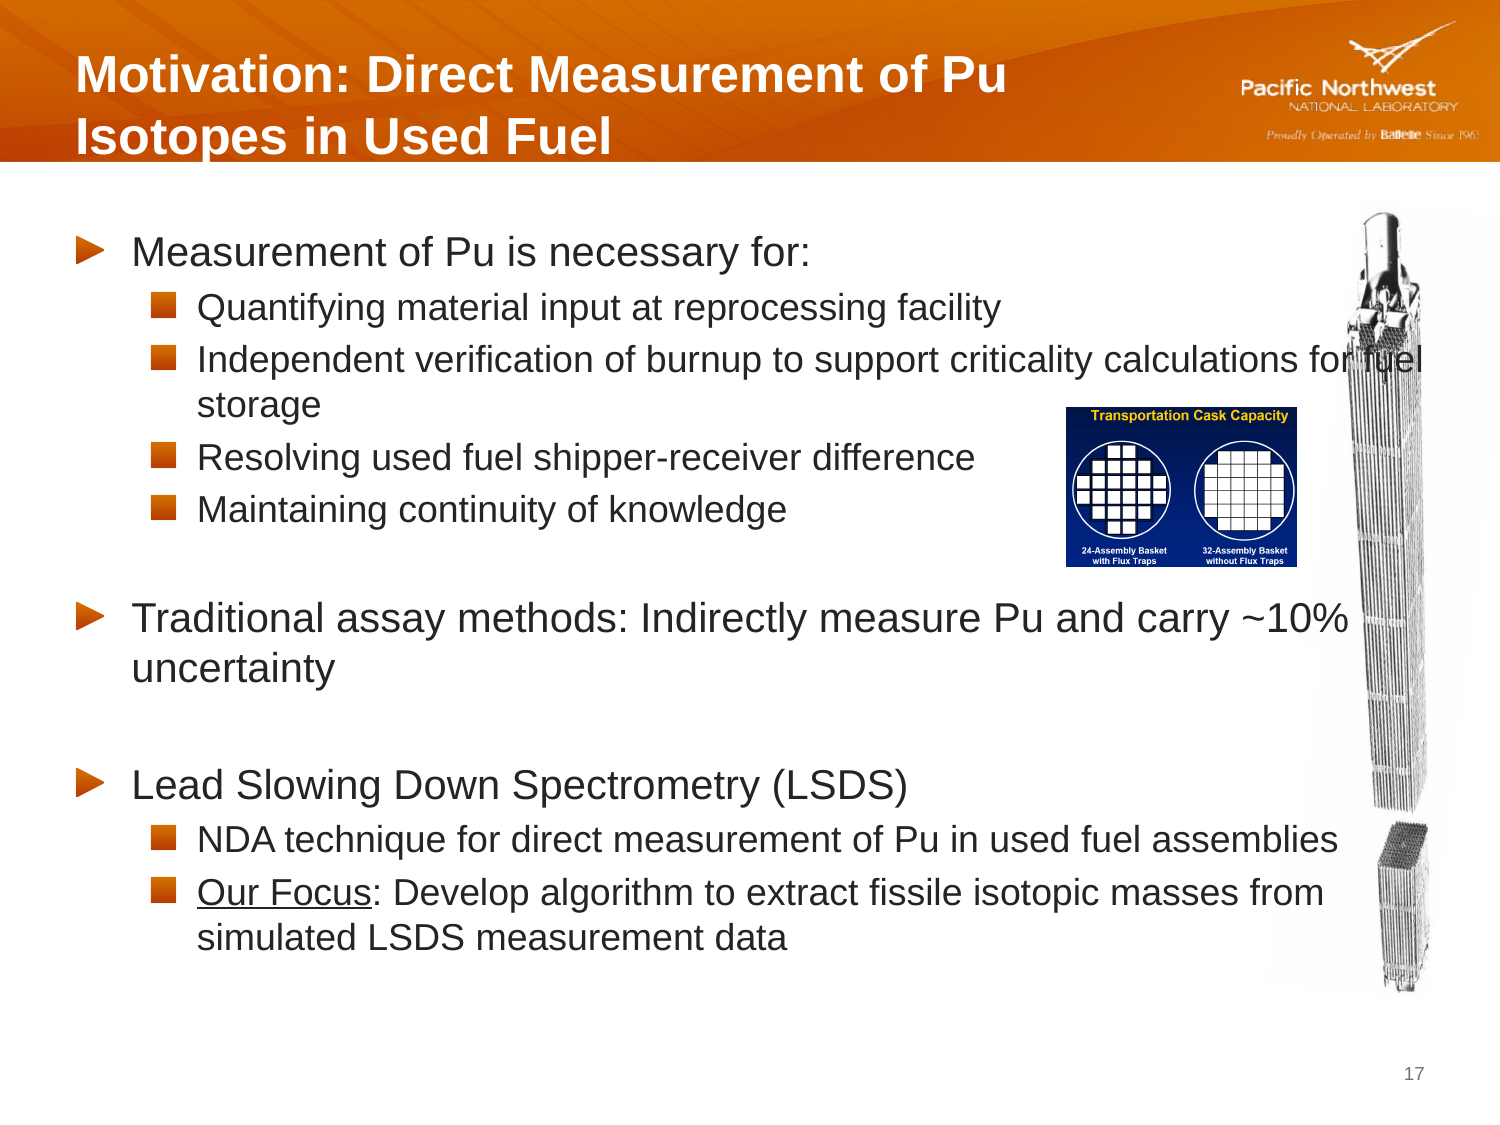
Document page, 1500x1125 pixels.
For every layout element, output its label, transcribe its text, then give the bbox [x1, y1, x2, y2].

picture [150, 344, 177, 371]
picture [75, 601, 105, 631]
list Measurement of Pu is necessary for: Quantifying material input at reprocessing facility Independent verification of burnup to support criticality calculations for fuel storage Resolving used fuel shipper-receiver difference Maintaining continuity of knowledge Traditional assay methods: Indirectly measure Pu and carry ~10% uncertainty Lead Slowing Down Spectrometry (LSDS) NDA technique for direct measurement of Pu in used fuel assemblies Our Focus: Develop algorithm to extract fissile isotopic masses from simulated LSDS measurement data [75, 224, 1425, 1013]
picture [150, 876, 177, 904]
picture [0, 0, 1500, 161]
picture [998, 200, 1500, 1000]
picture [150, 494, 177, 521]
picture [150, 441, 177, 469]
title Motivation: Direct Measurement of Pu Isotopes in Used Fuel [75, 39, 1163, 142]
picture [150, 291, 177, 319]
slide_number 17 [1374, 1042, 1425, 1103]
picture [75, 235, 105, 265]
picture [150, 824, 177, 851]
picture [75, 767, 105, 798]
